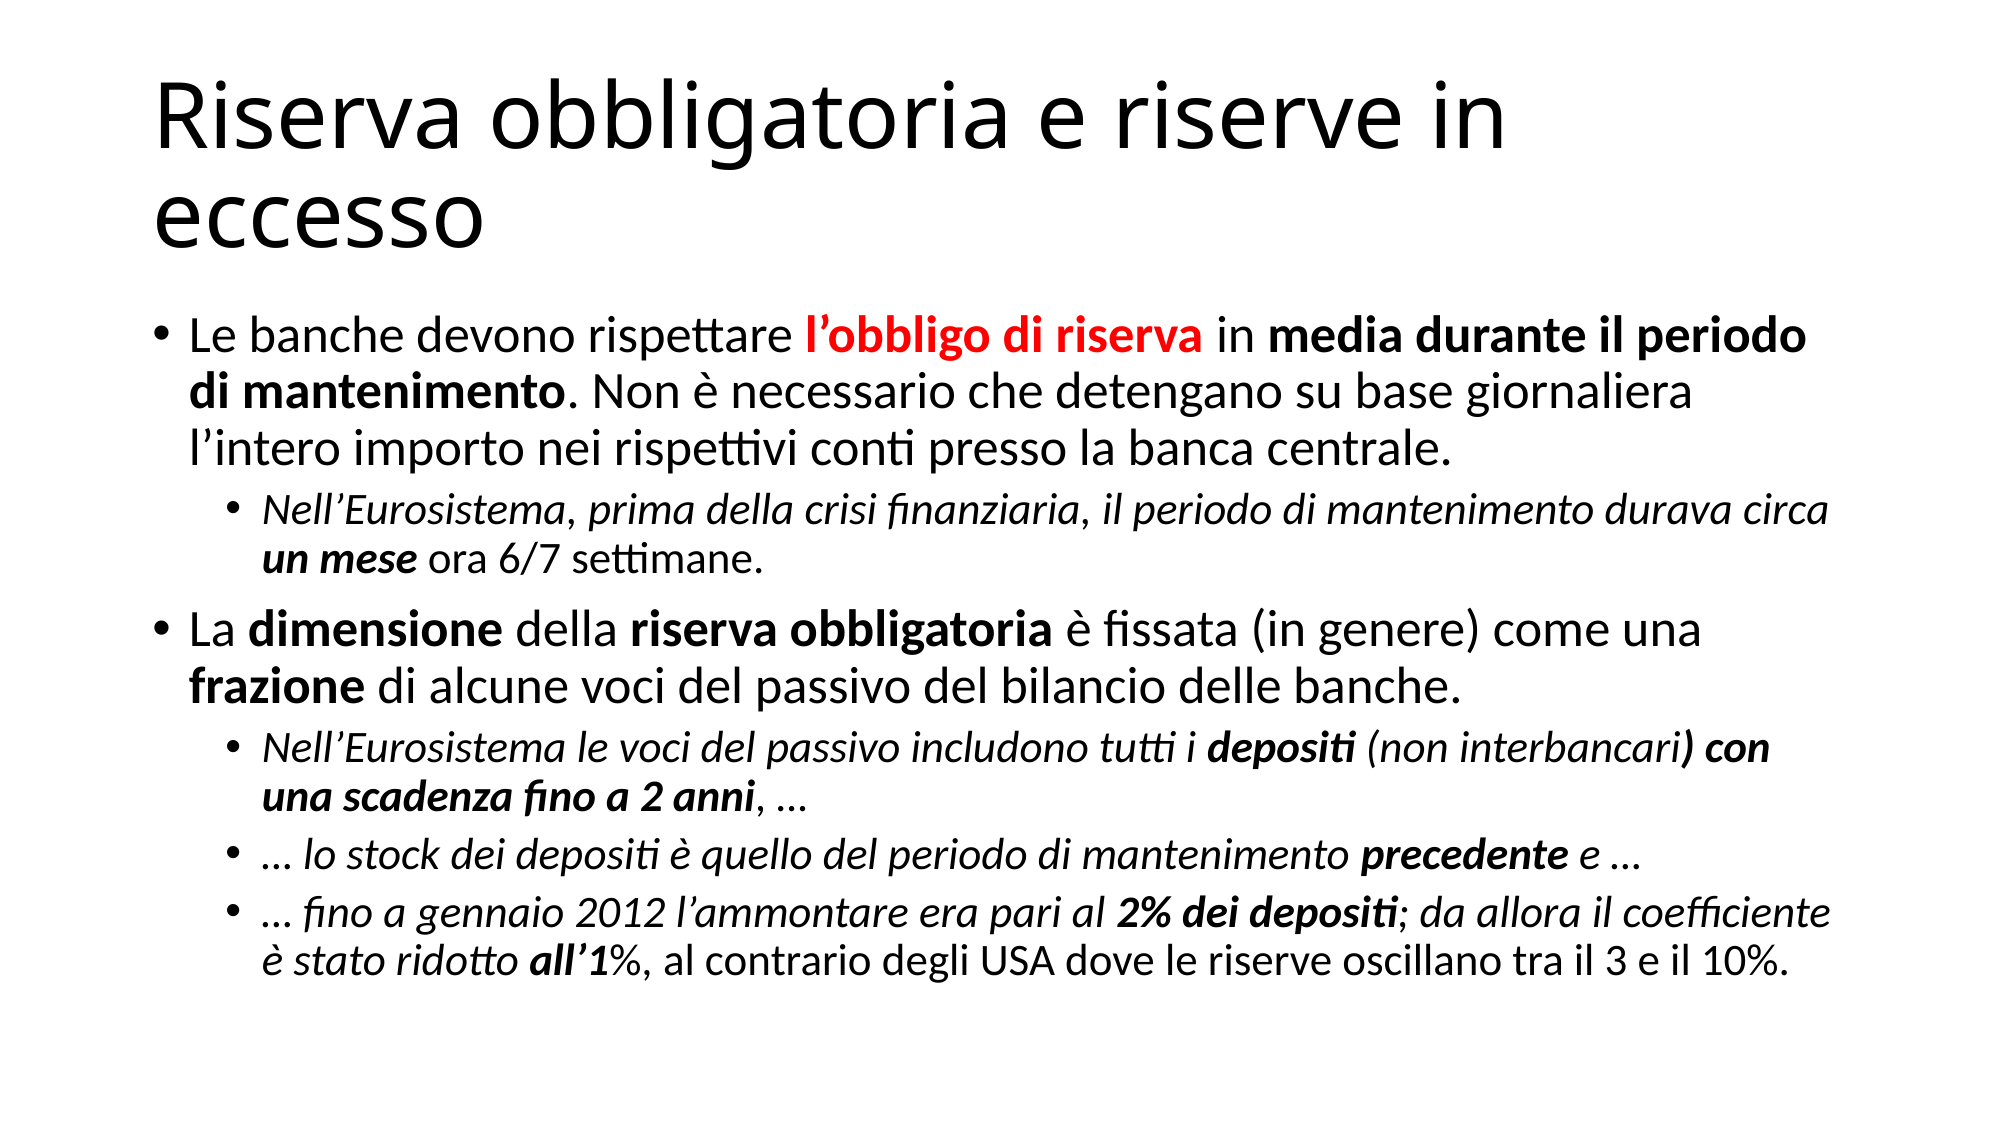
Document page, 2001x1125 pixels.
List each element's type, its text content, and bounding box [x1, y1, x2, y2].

title Riserva obbligatoria e riserve in eccesso [137, 59, 1863, 278]
list Le banche devono rispettare l’obbligo di riserva in media durante il periodo di mantenimento. Non è necessario che detengano su base giornaliera l’intero importo nei rispettivi conti presso la banca centrale. Nell’Eurosistema, prima della crisi finanziaria, il periodo di mantenimento durava circa un mese ora 6/7 settimane. La dimensione della riserva obbligatoria è fissata (in genere) come una frazione di alcune voci del passivo del bilancio delle banche. Nell’Eurosistema le voci del passivo includono tutti i depositi (non interbancari) con una scadenza fino a 2 anni, … … lo stock dei depositi è quello del periodo di mantenimento precedente e … … fino a gennaio 2012 l’ammontare era pari al 2% dei depositi; da allora il coefficiente è stato ridotto all’1%, al contrario degli USA dove le riserve oscillano tra il 3 e il 10%. [137, 299, 1863, 1014]
